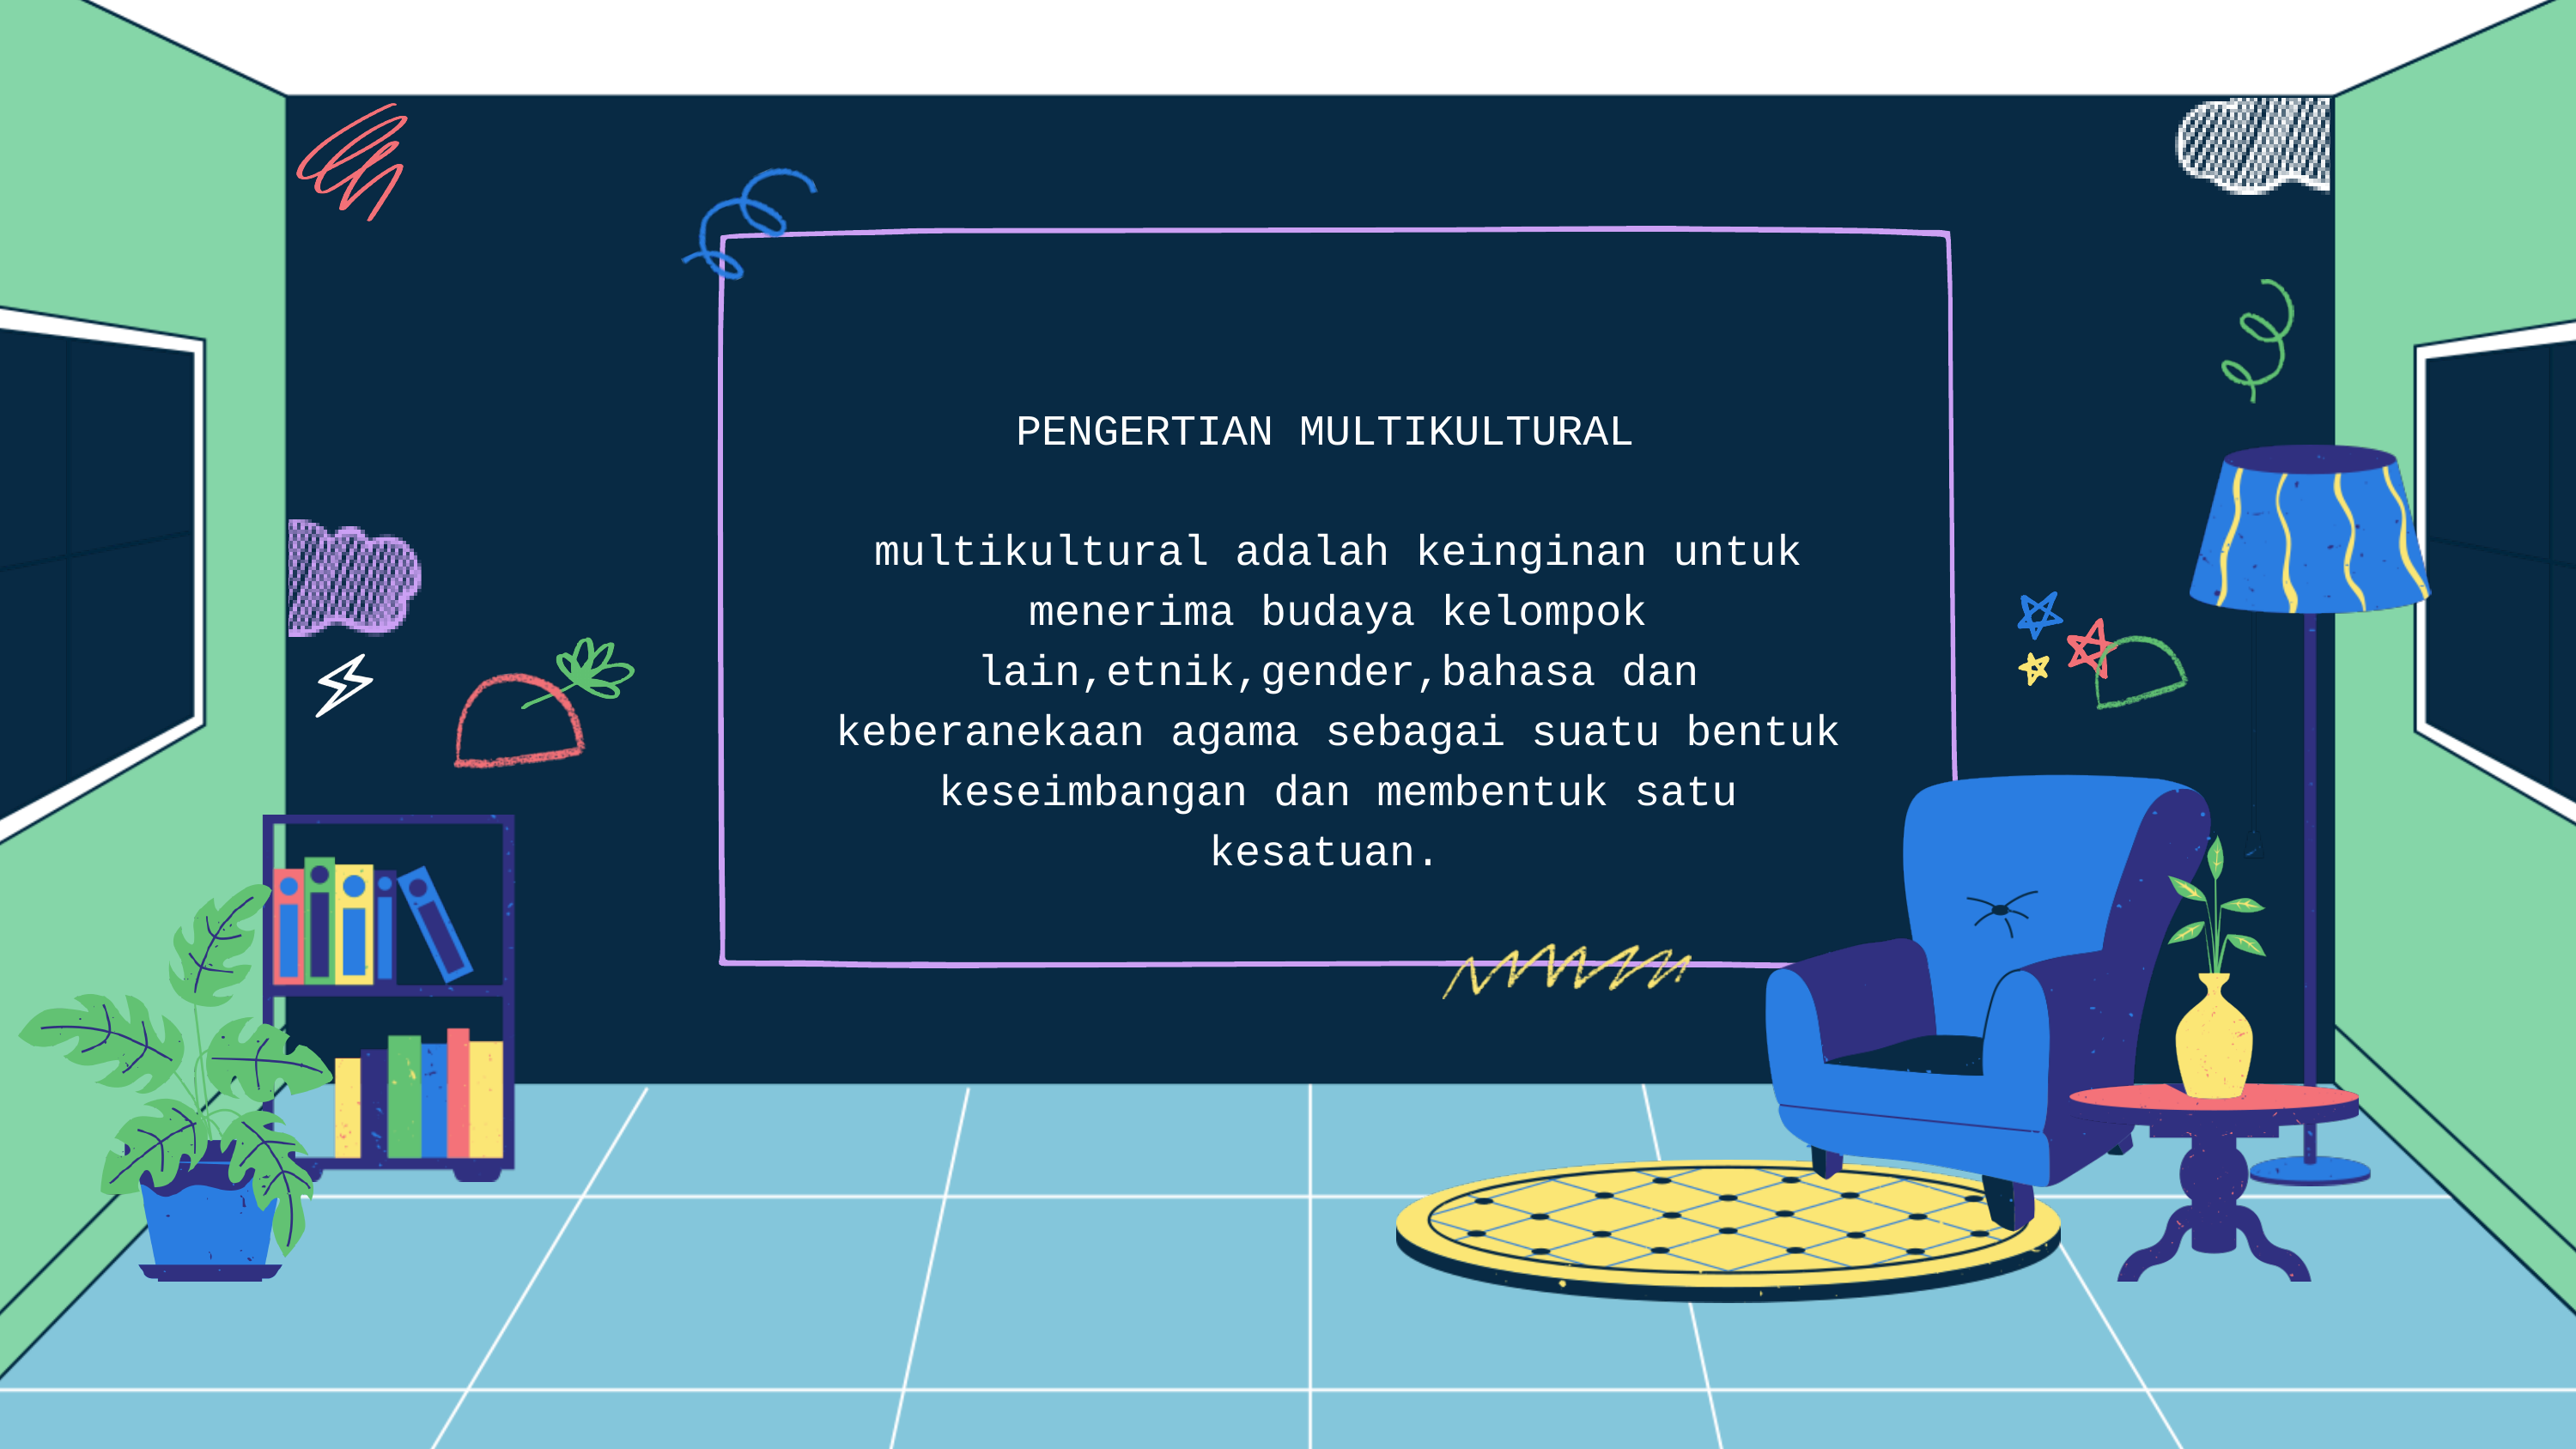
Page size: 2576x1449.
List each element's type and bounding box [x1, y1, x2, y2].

picture [0, 0, 2576, 1449]
text_box [717, 225, 1959, 970]
